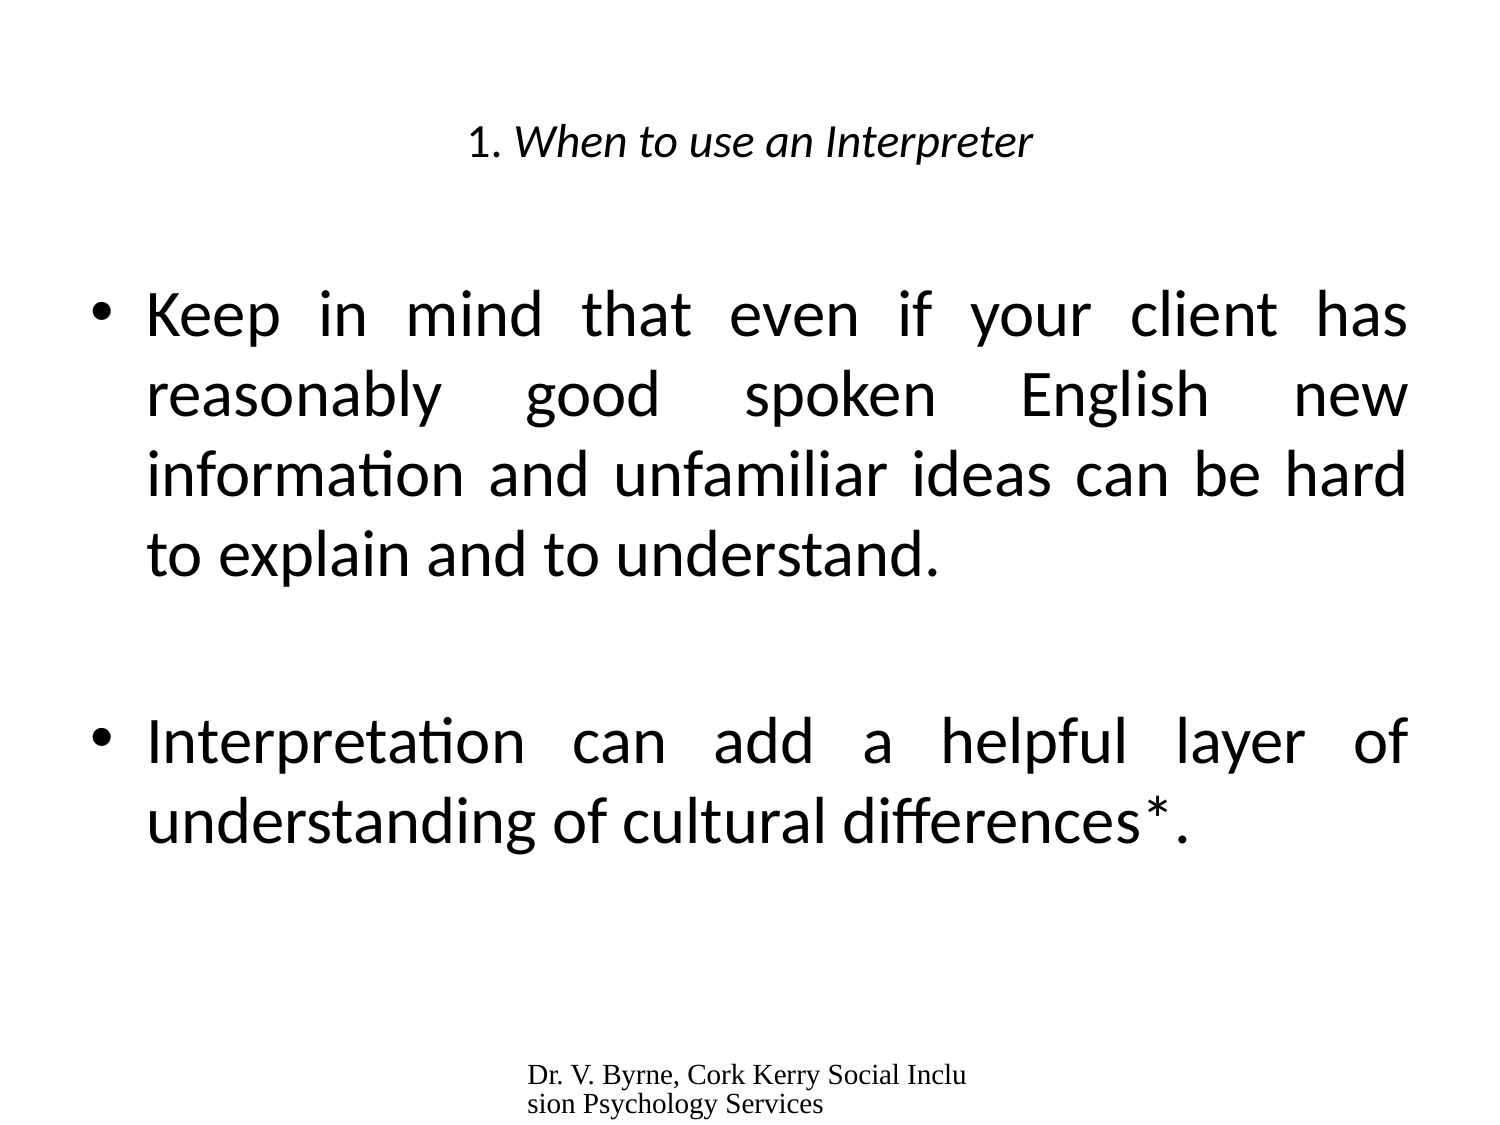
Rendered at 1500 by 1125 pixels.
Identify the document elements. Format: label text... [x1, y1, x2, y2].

title 1. When to use an Interpreter [75, 45, 1425, 233]
footer Dr. V. Byrne, Cork Kerry Social Inclusion Psychology Services [512, 1042, 988, 1103]
list Keep in mind that even if your client has reasonably good spoken English new information and unfamiliar ideas can be hard to explain and to understand. Interpretation can add a helpful layer of understanding of cultural differences*. [75, 262, 1425, 1005]
